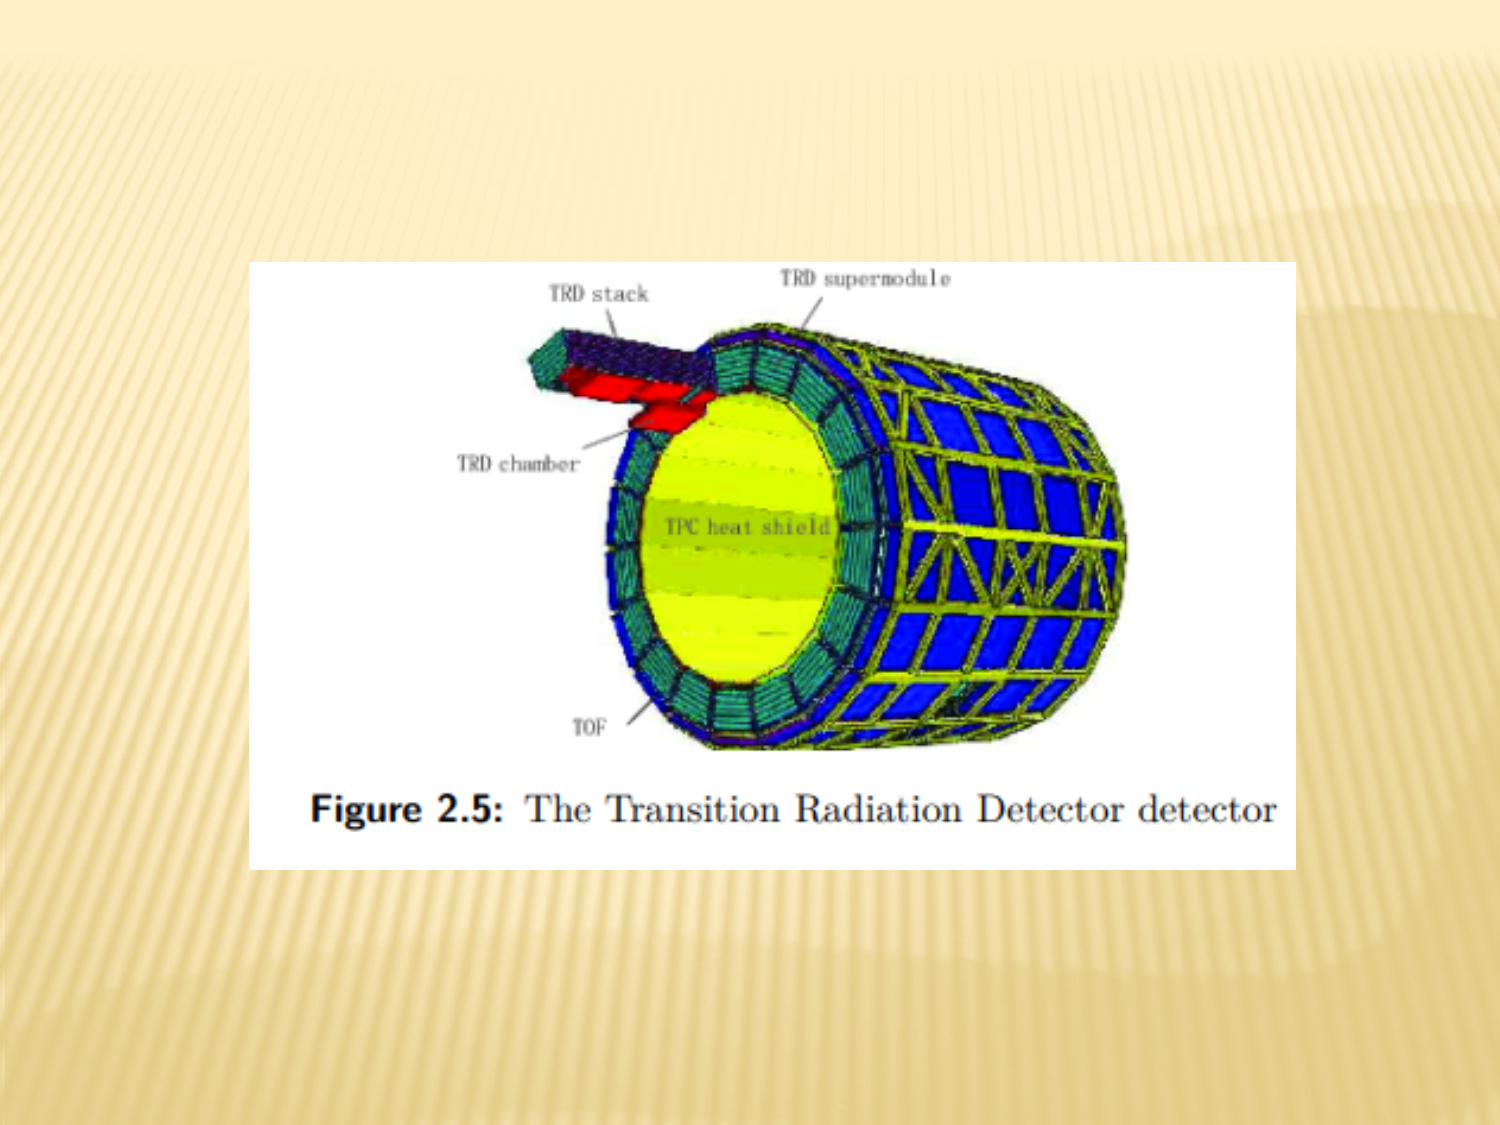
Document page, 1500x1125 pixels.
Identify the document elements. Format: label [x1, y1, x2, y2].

picture [249, 262, 1296, 870]
